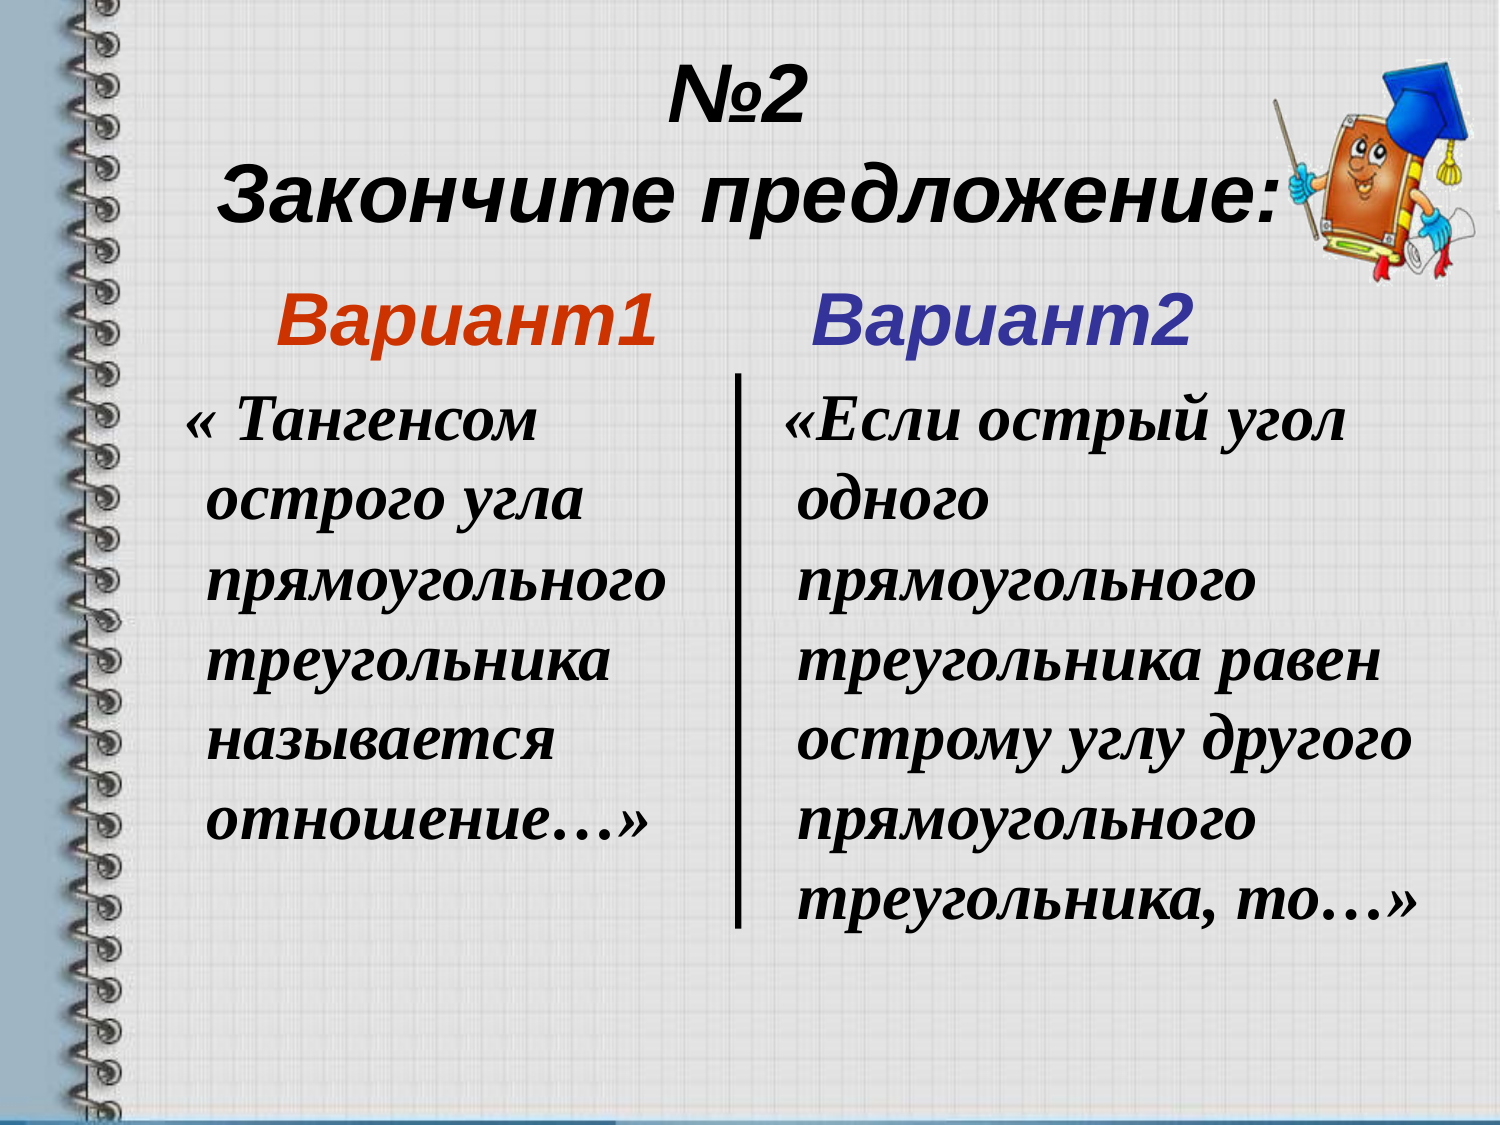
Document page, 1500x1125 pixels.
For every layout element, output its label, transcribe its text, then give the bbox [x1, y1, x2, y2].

list Вариант1 « Тангенсом острого угла прямоугольного треугольника называется отношение…» [135, 262, 738, 1125]
list Вариант2 «Если острый угол одного прямоугольного треугольника равен острому углу другого прямоугольного треугольника, то…» [726, 262, 1471, 1095]
title №2 Закончите предложение: [74, 44, 1426, 233]
picture [0, 0, 1500, 1125]
